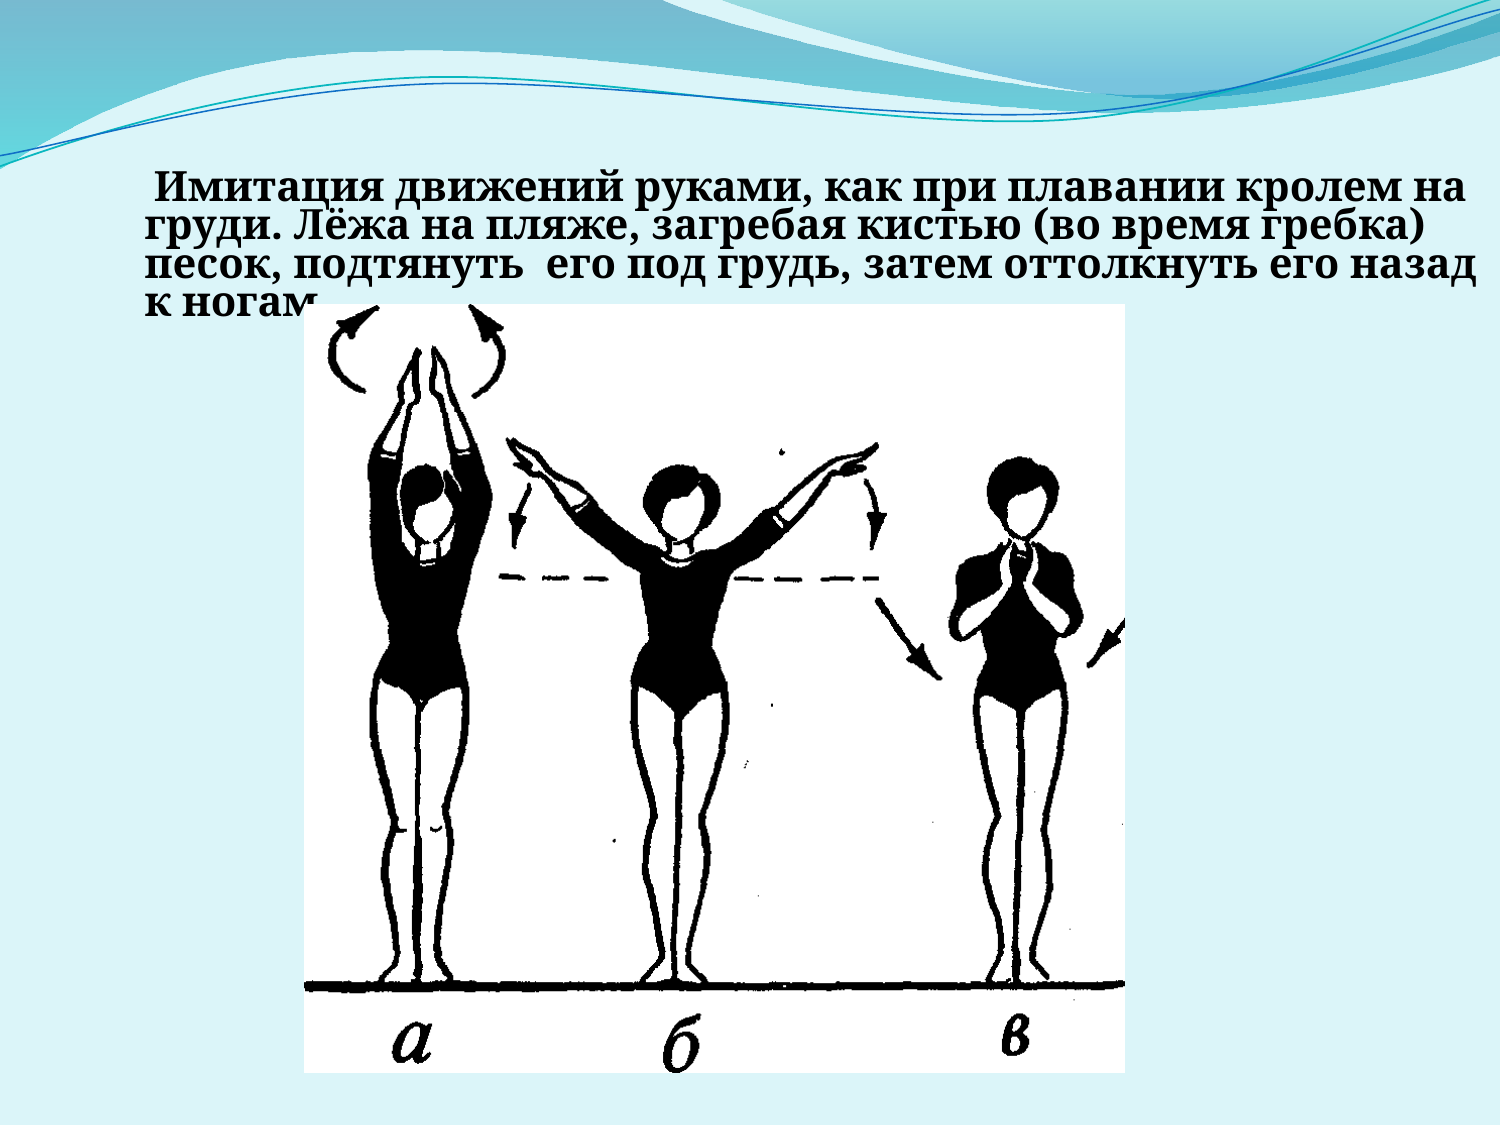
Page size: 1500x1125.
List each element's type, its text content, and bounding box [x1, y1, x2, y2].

picture [304, 304, 1126, 1073]
list Имитация движений руками, как при плавании кролем на груди. Лёжа на пляже, загребая кистью (во время гребка) песок, подтянуть его под грудь, затем оттолкнуть его назад к ногам. [0, 163, 1500, 1044]
